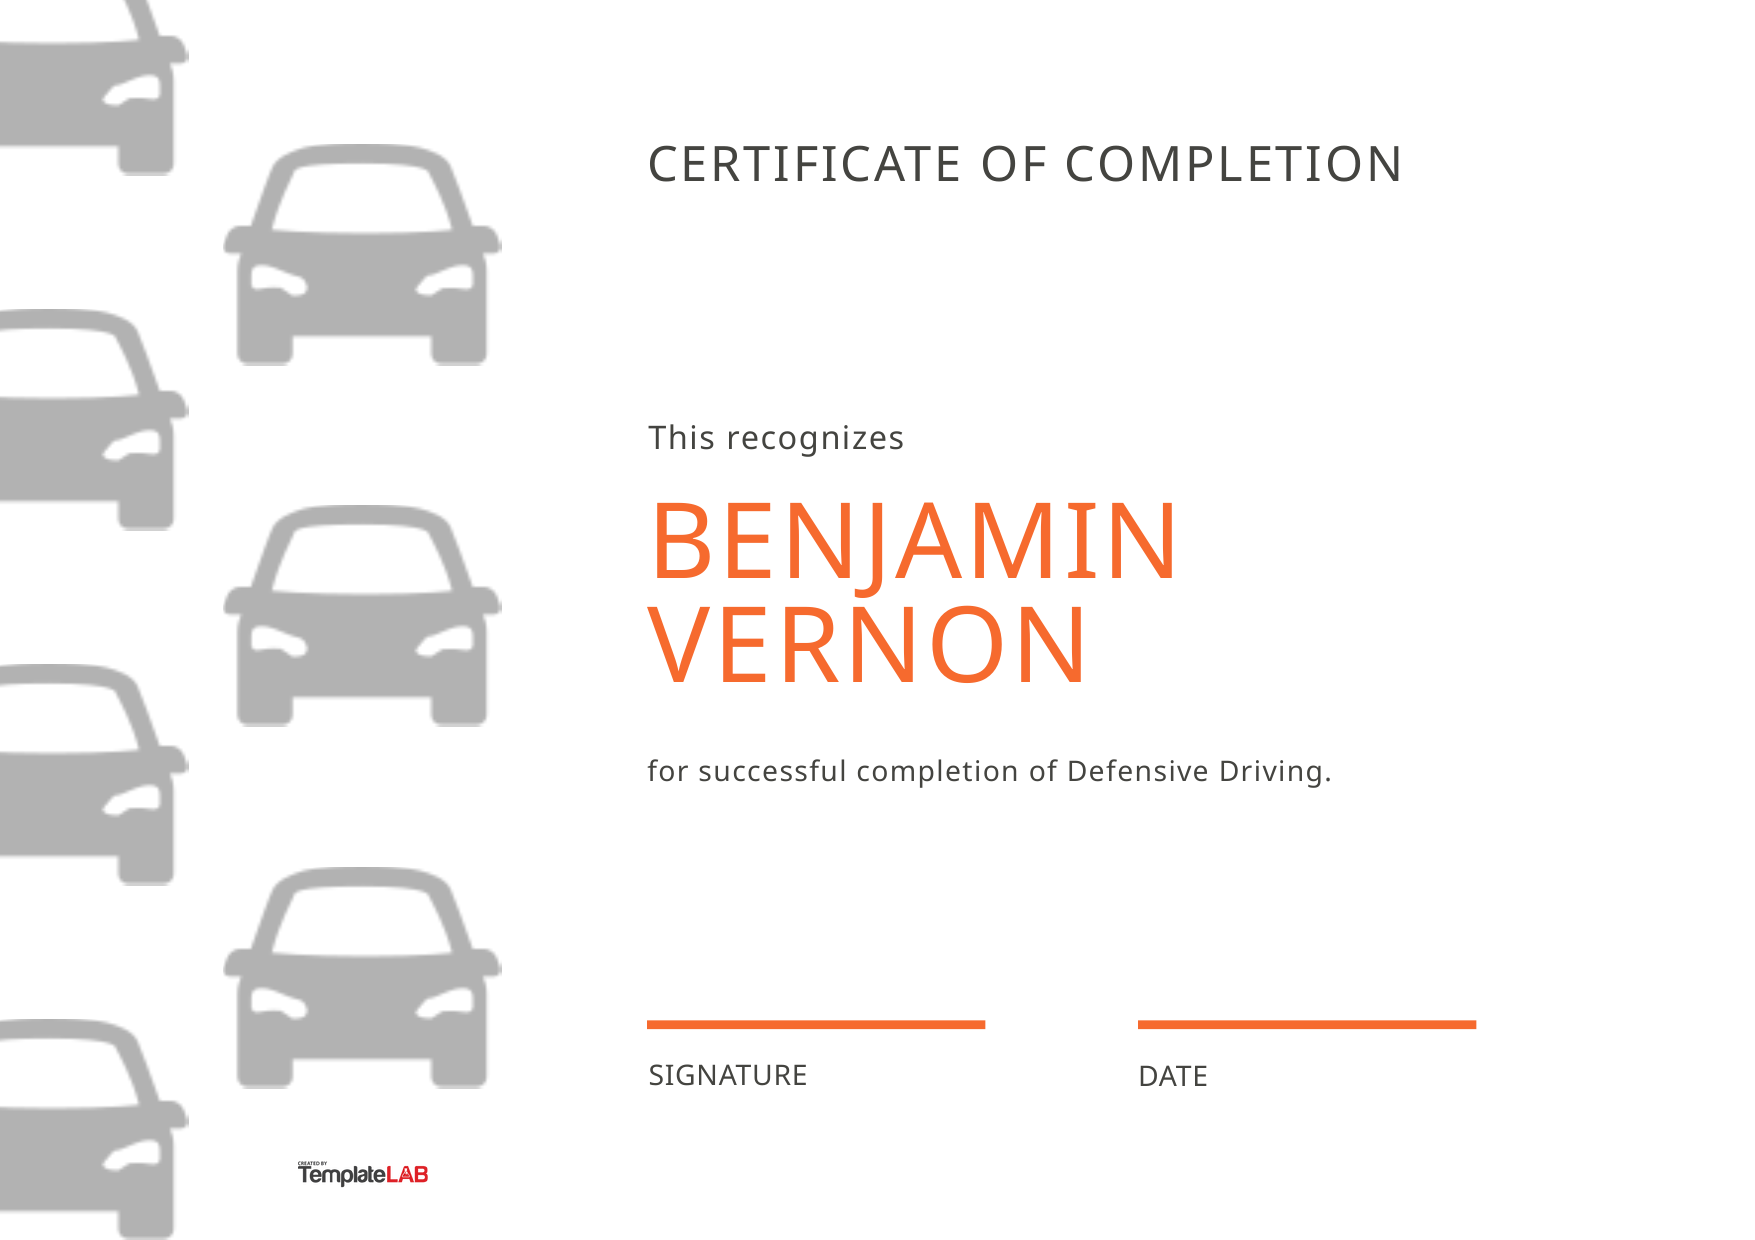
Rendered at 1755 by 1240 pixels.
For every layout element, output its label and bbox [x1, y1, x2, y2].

text_box [0, 0, 1636, 1240]
